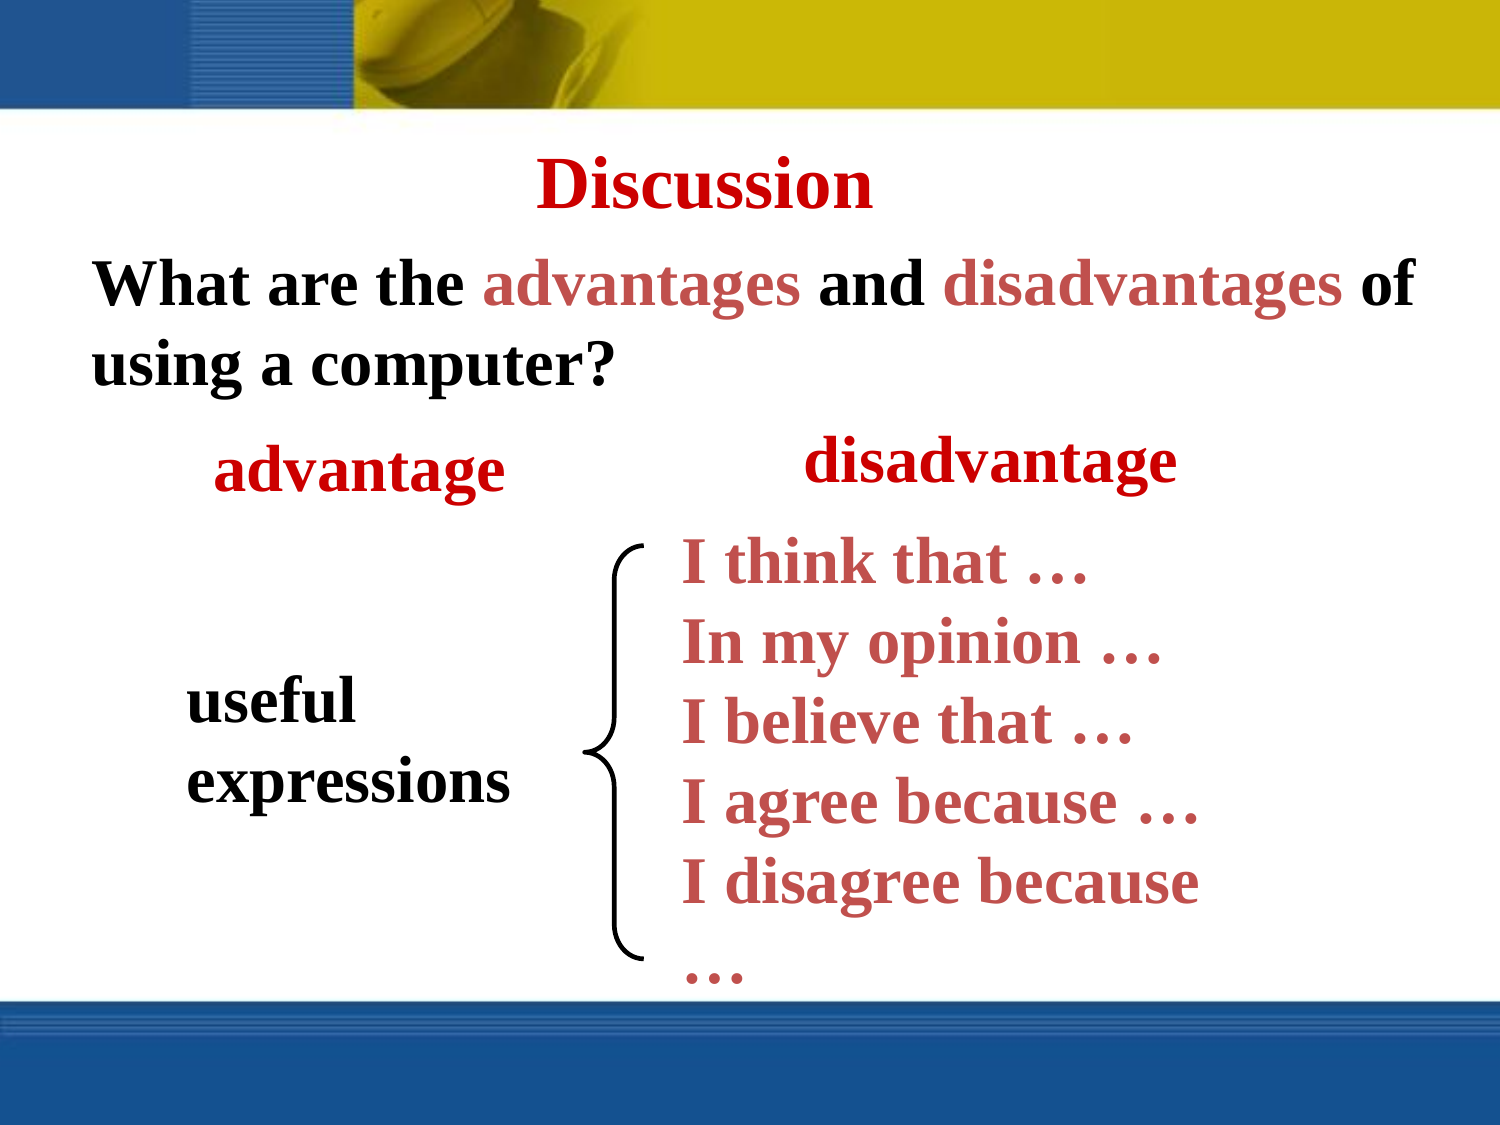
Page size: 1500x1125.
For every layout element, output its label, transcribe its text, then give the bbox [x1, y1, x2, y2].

text_box advantage [198, 416, 522, 512]
text_box I think that … In my opinion … I believe that … I agree because … I disagree because … [667, 509, 1270, 1005]
text_box useful expressions [171, 648, 527, 823]
text_box [584, 545, 644, 959]
text_box What are the advantages and disadvantages of using a computer? [76, 231, 1459, 407]
picture [0, 0, 1500, 1125]
text_box Discussion [521, 126, 908, 232]
text_box disadvantage [789, 408, 1268, 504]
